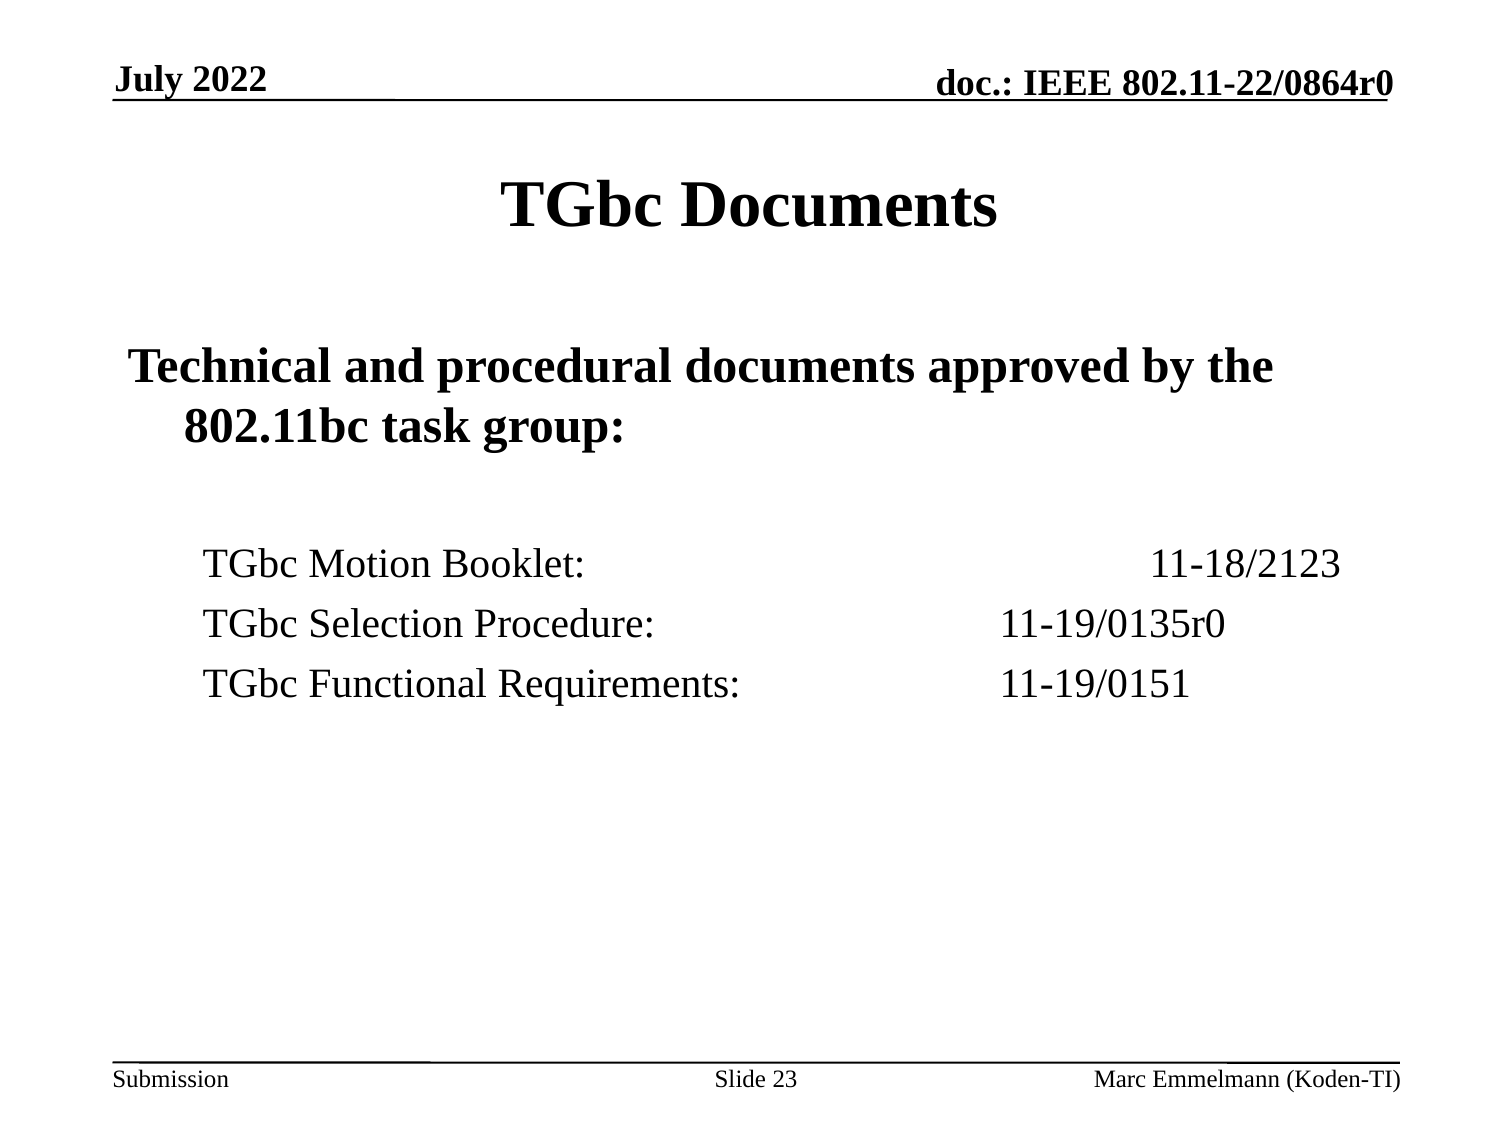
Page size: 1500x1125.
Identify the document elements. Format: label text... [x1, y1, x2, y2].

footer Marc Emmelmann (Koden-TI) [878, 1061, 1402, 1093]
list Technical and procedural documents approved by the 802.11bc task group: TGbc Motion Booklet: 11-18/2123 TGbc Selection Procedure: 11-19/0135r0 TGbc Functional Requirements: 11-19/0151 [112, 324, 1388, 1000]
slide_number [114, 54, 423, 100]
title TGbc Documents [112, 112, 1388, 288]
slide_number Slide 23 [712, 1061, 800, 1123]
